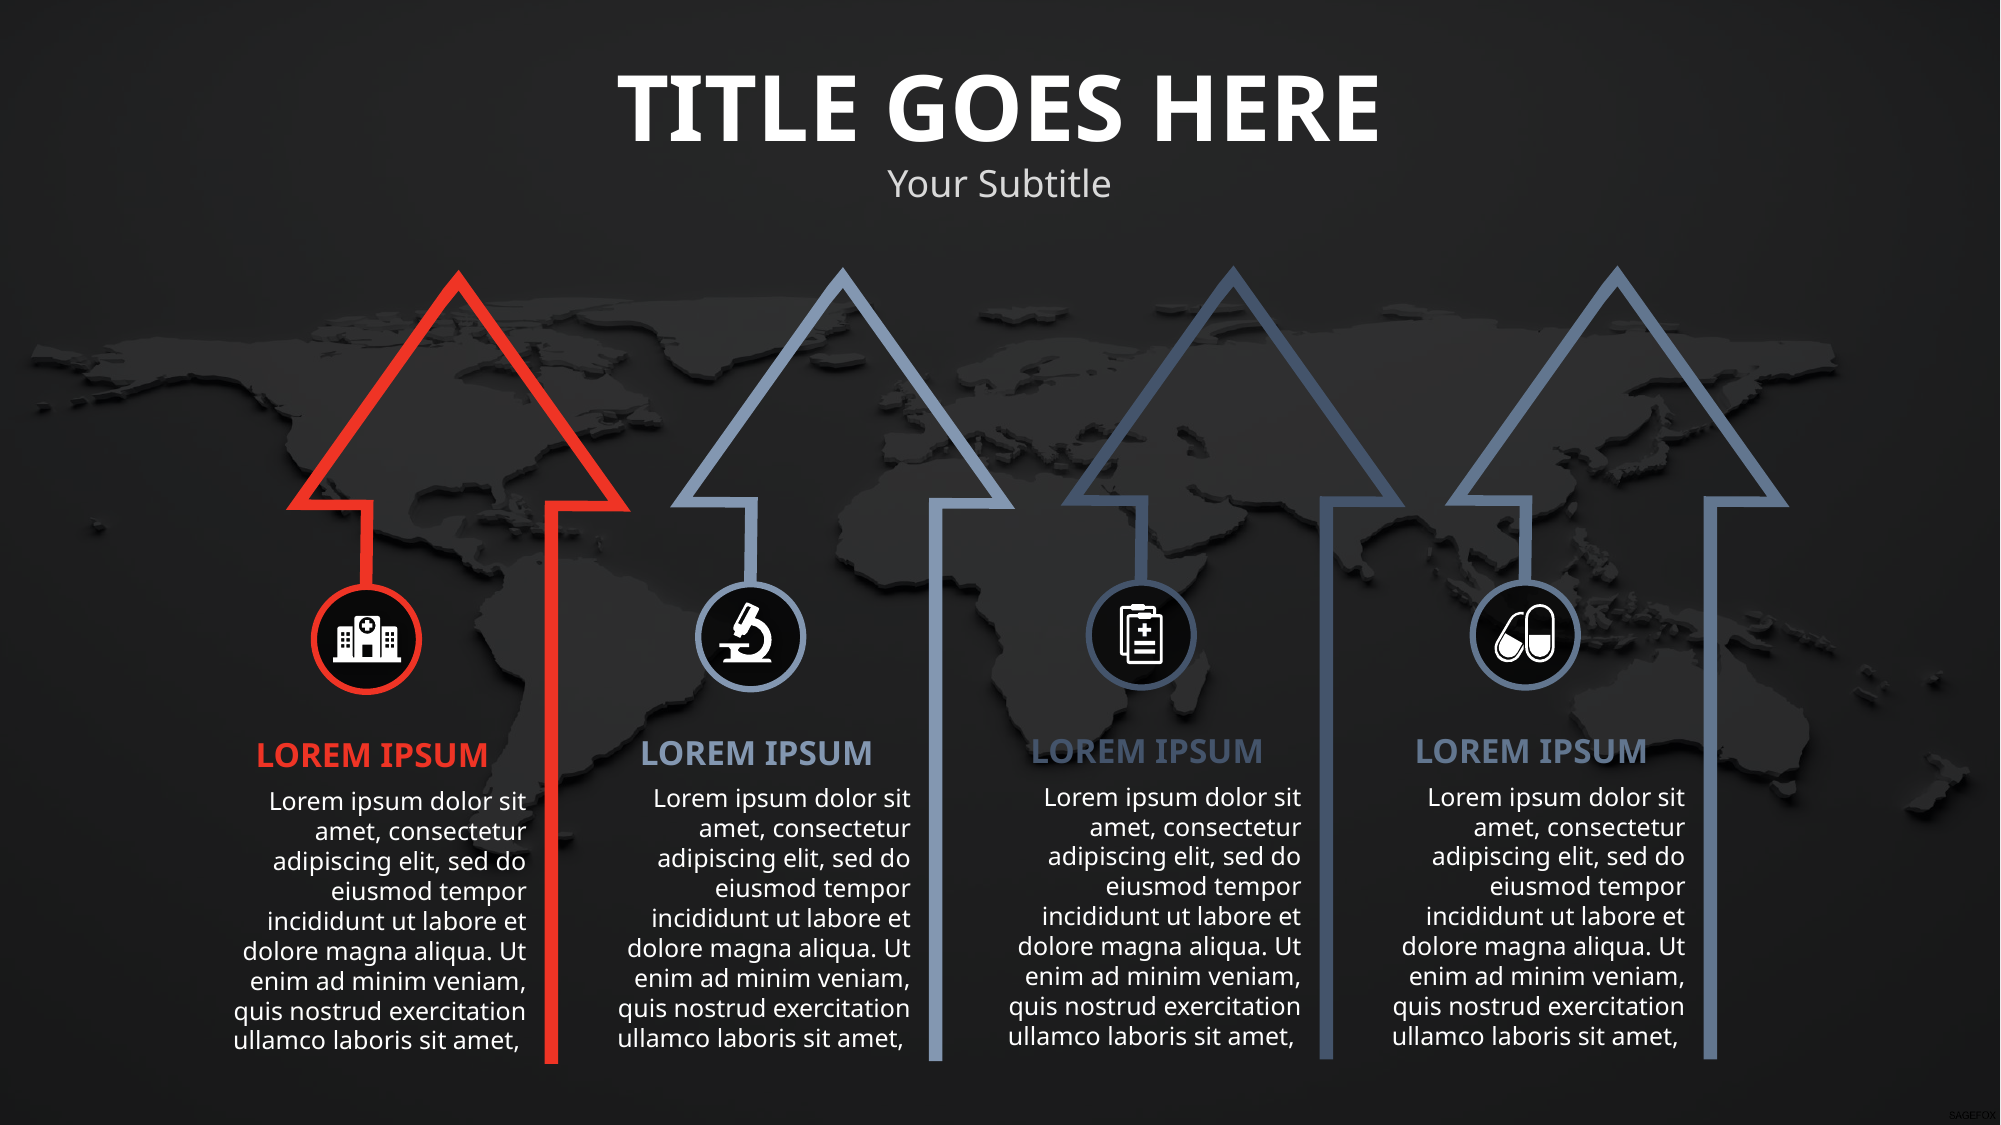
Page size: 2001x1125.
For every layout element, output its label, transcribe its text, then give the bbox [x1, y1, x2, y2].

text_box [1087, 581, 1195, 689]
text_box [1442, 263, 1792, 1061]
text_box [1119, 604, 1163, 665]
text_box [1492, 604, 1555, 665]
text_box LOREM IPSUM Lorem ipsum dolor sit amet, consectetur adipiscing elit, sed do eiusmod tempor incididunt ut labore et dolore magna aliqua. Ut enim ad minim veniam, quis nostrud exercitation ullamco laboris sit amet, [203, 727, 542, 1063]
text_box [312, 585, 420, 693]
text_box [719, 602, 772, 663]
text_box LOREM IPSUM Lorem ipsum dolor sit amet, consectetur adipiscing elit, sed do eiusmod tempor incididunt ut labore et dolore magna aliqua. Ut enim ad minim veniam, quis nostrud exercitation ullamco laboris sit amet, [1362, 722, 1701, 1058]
text_box LOREM IPSUM Lorem ipsum dolor sit amet, consectetur adipiscing elit, sed do eiusmod tempor incididunt ut labore et dolore magna aliqua. Ut enim ad minim veniam, quis nostrud exercitation ullamco laboris sit amet, [978, 722, 1317, 1058]
text_box [697, 583, 805, 691]
text_box [283, 268, 633, 1065]
text_box TITLE GOES HERE Your Subtitle [548, 42, 1452, 212]
text_box [333, 615, 402, 663]
text_box [1471, 581, 1579, 689]
text_box LOREM IPSUM Lorem ipsum dolor sit amet, consectetur adipiscing elit, sed do eiusmod tempor incididunt ut labore et dolore magna aliqua. Ut enim ad minim veniam, quis nostrud exercitation ullamco laboris sit amet, [587, 724, 926, 1060]
picture [0, 0, 2001, 1125]
text_box [668, 265, 1018, 1063]
text_box [1058, 263, 1408, 1061]
